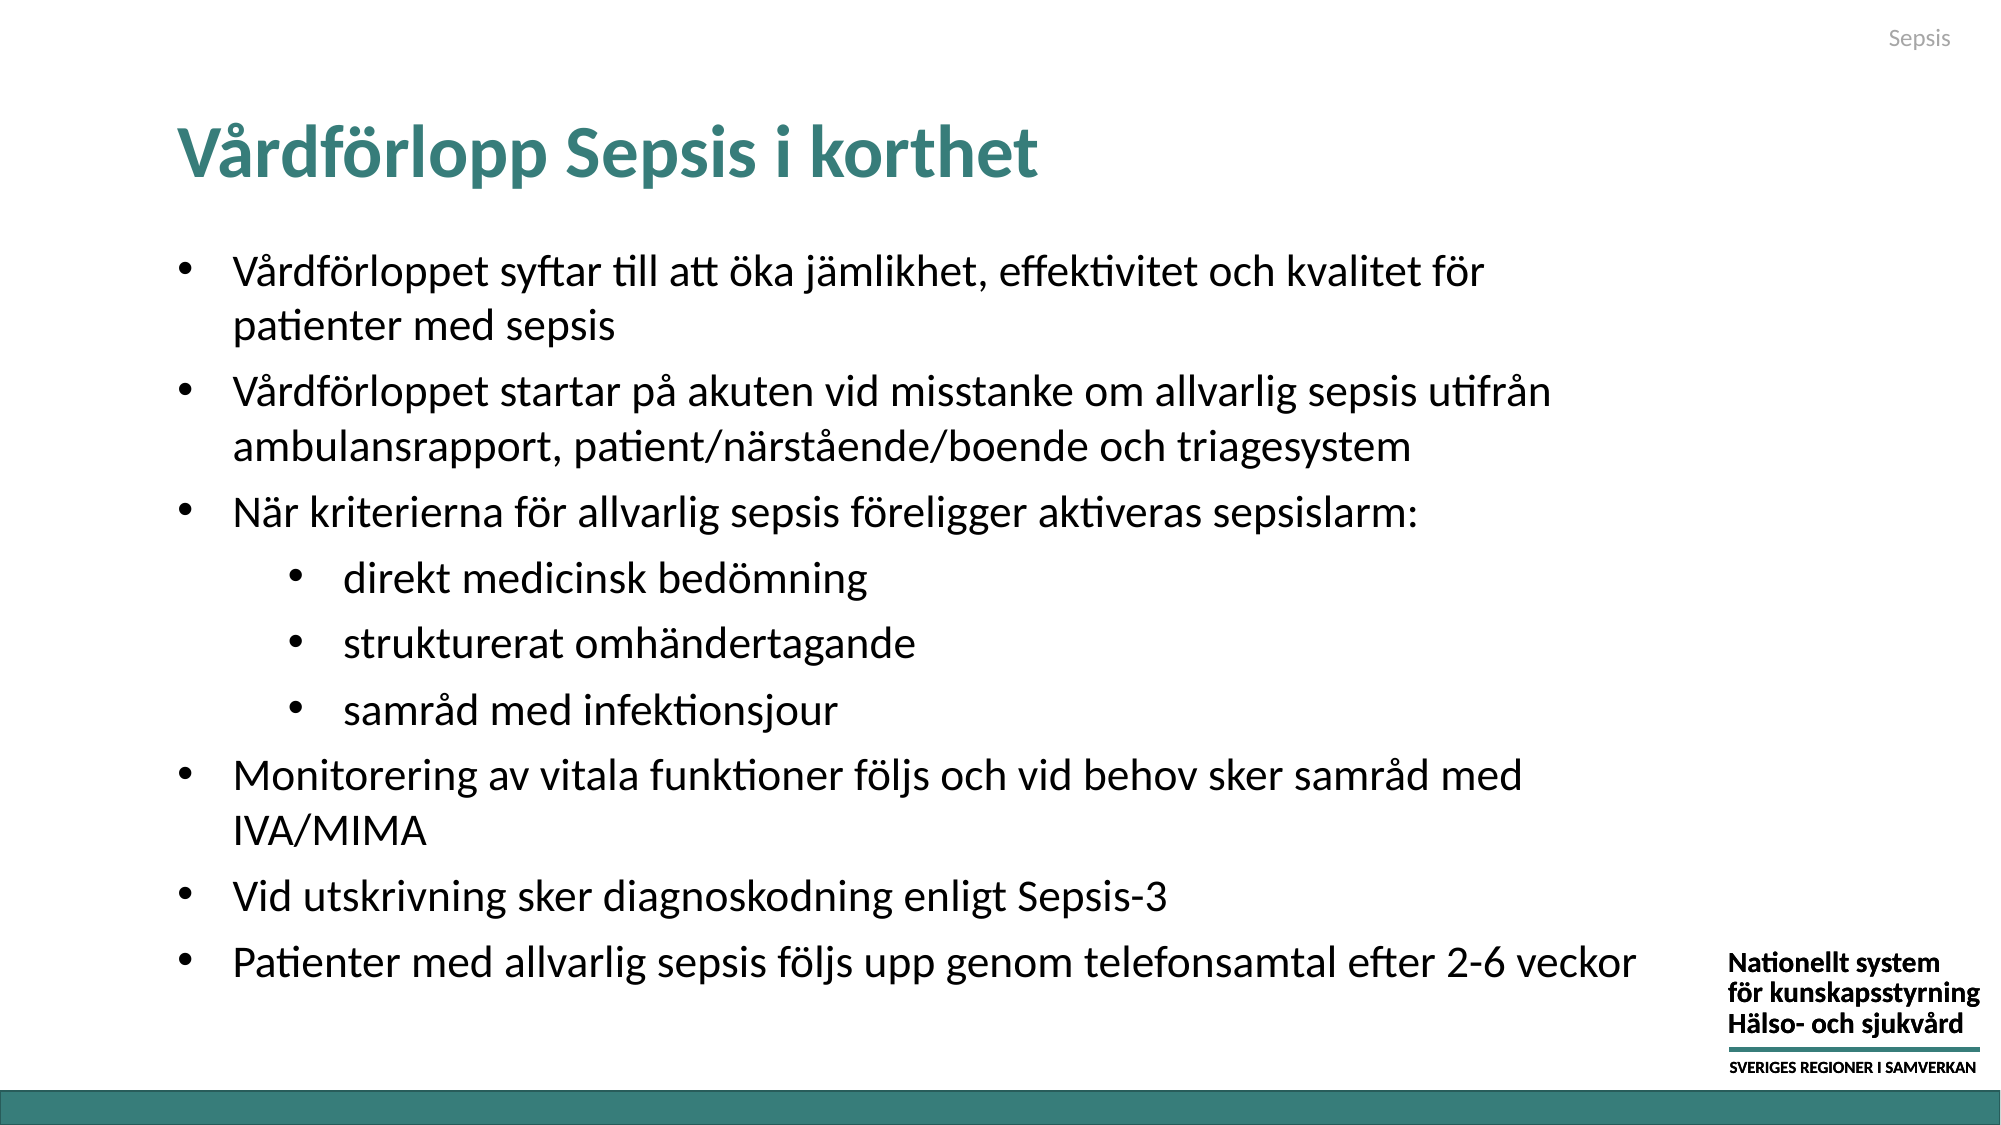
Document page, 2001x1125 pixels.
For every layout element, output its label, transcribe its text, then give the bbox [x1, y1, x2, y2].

text_box Sepsis [1874, 14, 2000, 60]
title Vårdförlopp Sepsis i korthet [162, 101, 1663, 202]
list Vårdförloppet syftar till att öka jämlikhet, effektivitet och kvalitet för patienter med sepsis Vårdförloppet startar på akuten vid misstanke om allvarlig sepsis utifrån ambulansrapport, patient/närstående/boende och triagesystem När kriterierna för allvarlig sepsis föreligger aktiveras sepsislarm: direkt medicinsk bedömning strukturerat omhändertagande samråd med infektionsjour Monitorering av vitala funktioner följs och vid behov sker samråd med IVA/MIMA Vid utskrivning sker diagnoskodning enligt Sepsis-3 Patienter med allvarlig sepsis följs upp genom telefonsamtal efter 2-6 veckor [162, 233, 1663, 1009]
